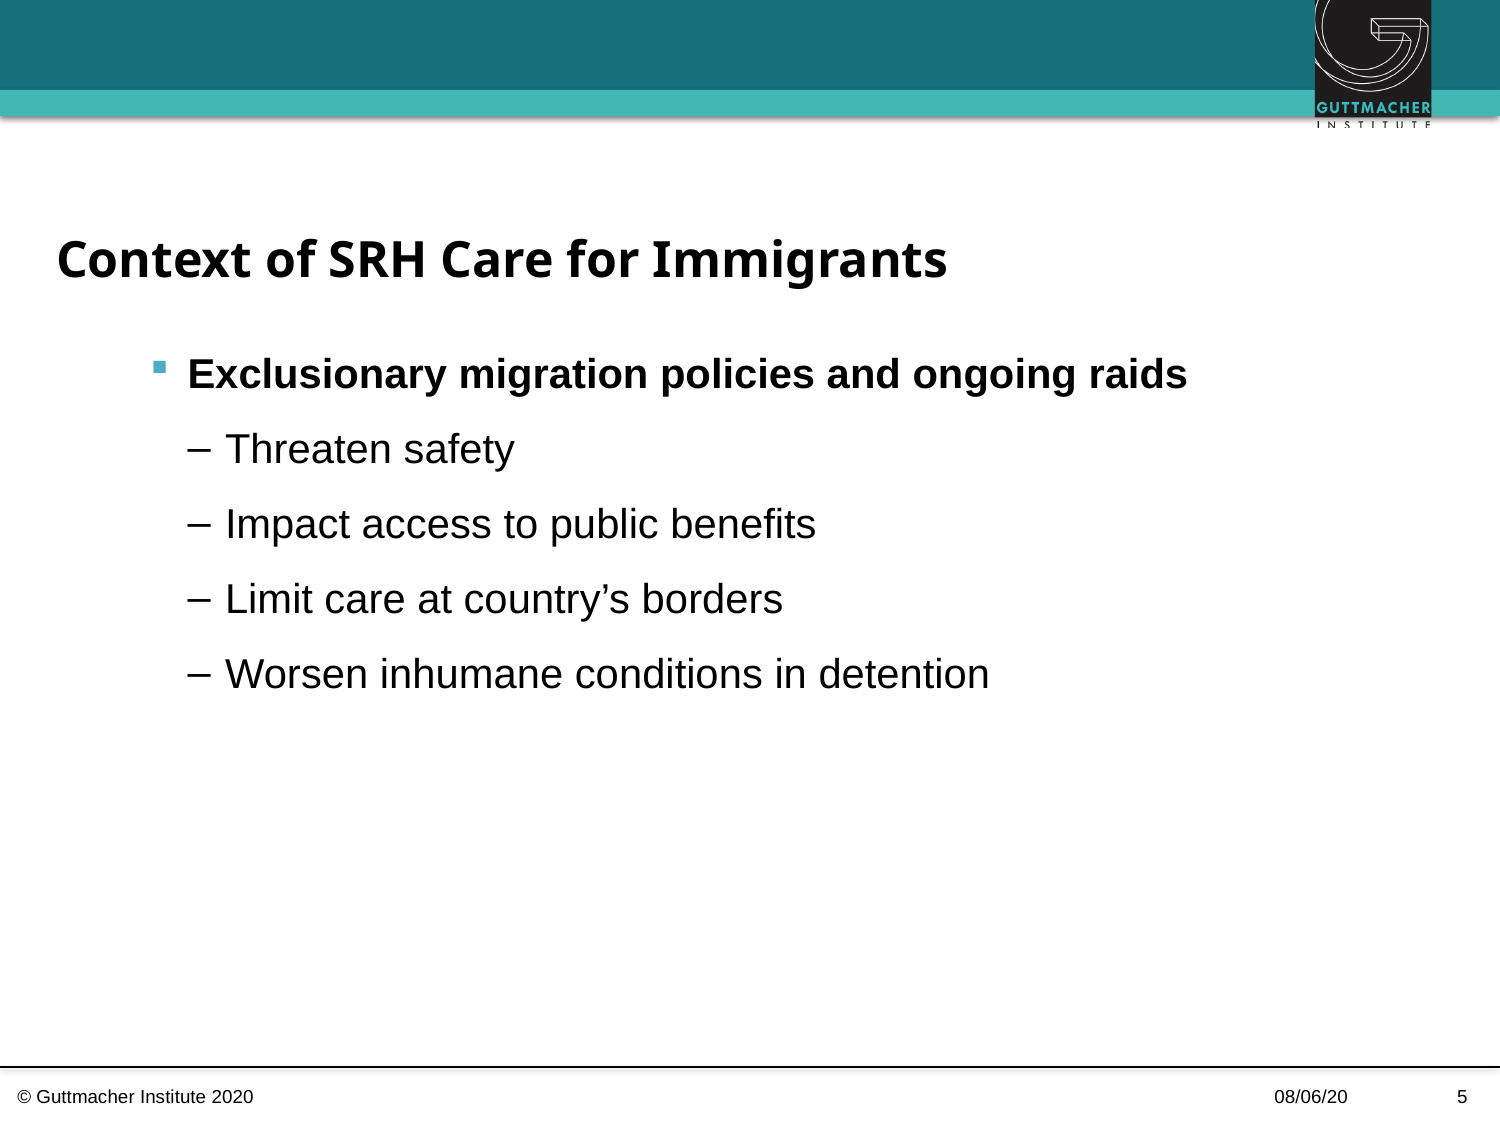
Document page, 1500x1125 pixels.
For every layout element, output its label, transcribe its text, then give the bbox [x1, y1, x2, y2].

list Exclusionary migration policies and ongoing raids Threaten safety Impact access to public benefits Limit care at country’s borders Worsen inhumane conditions in detention [150, 347, 1311, 928]
text_box Context of SRH Care for Immigrants [56, 175, 1449, 288]
